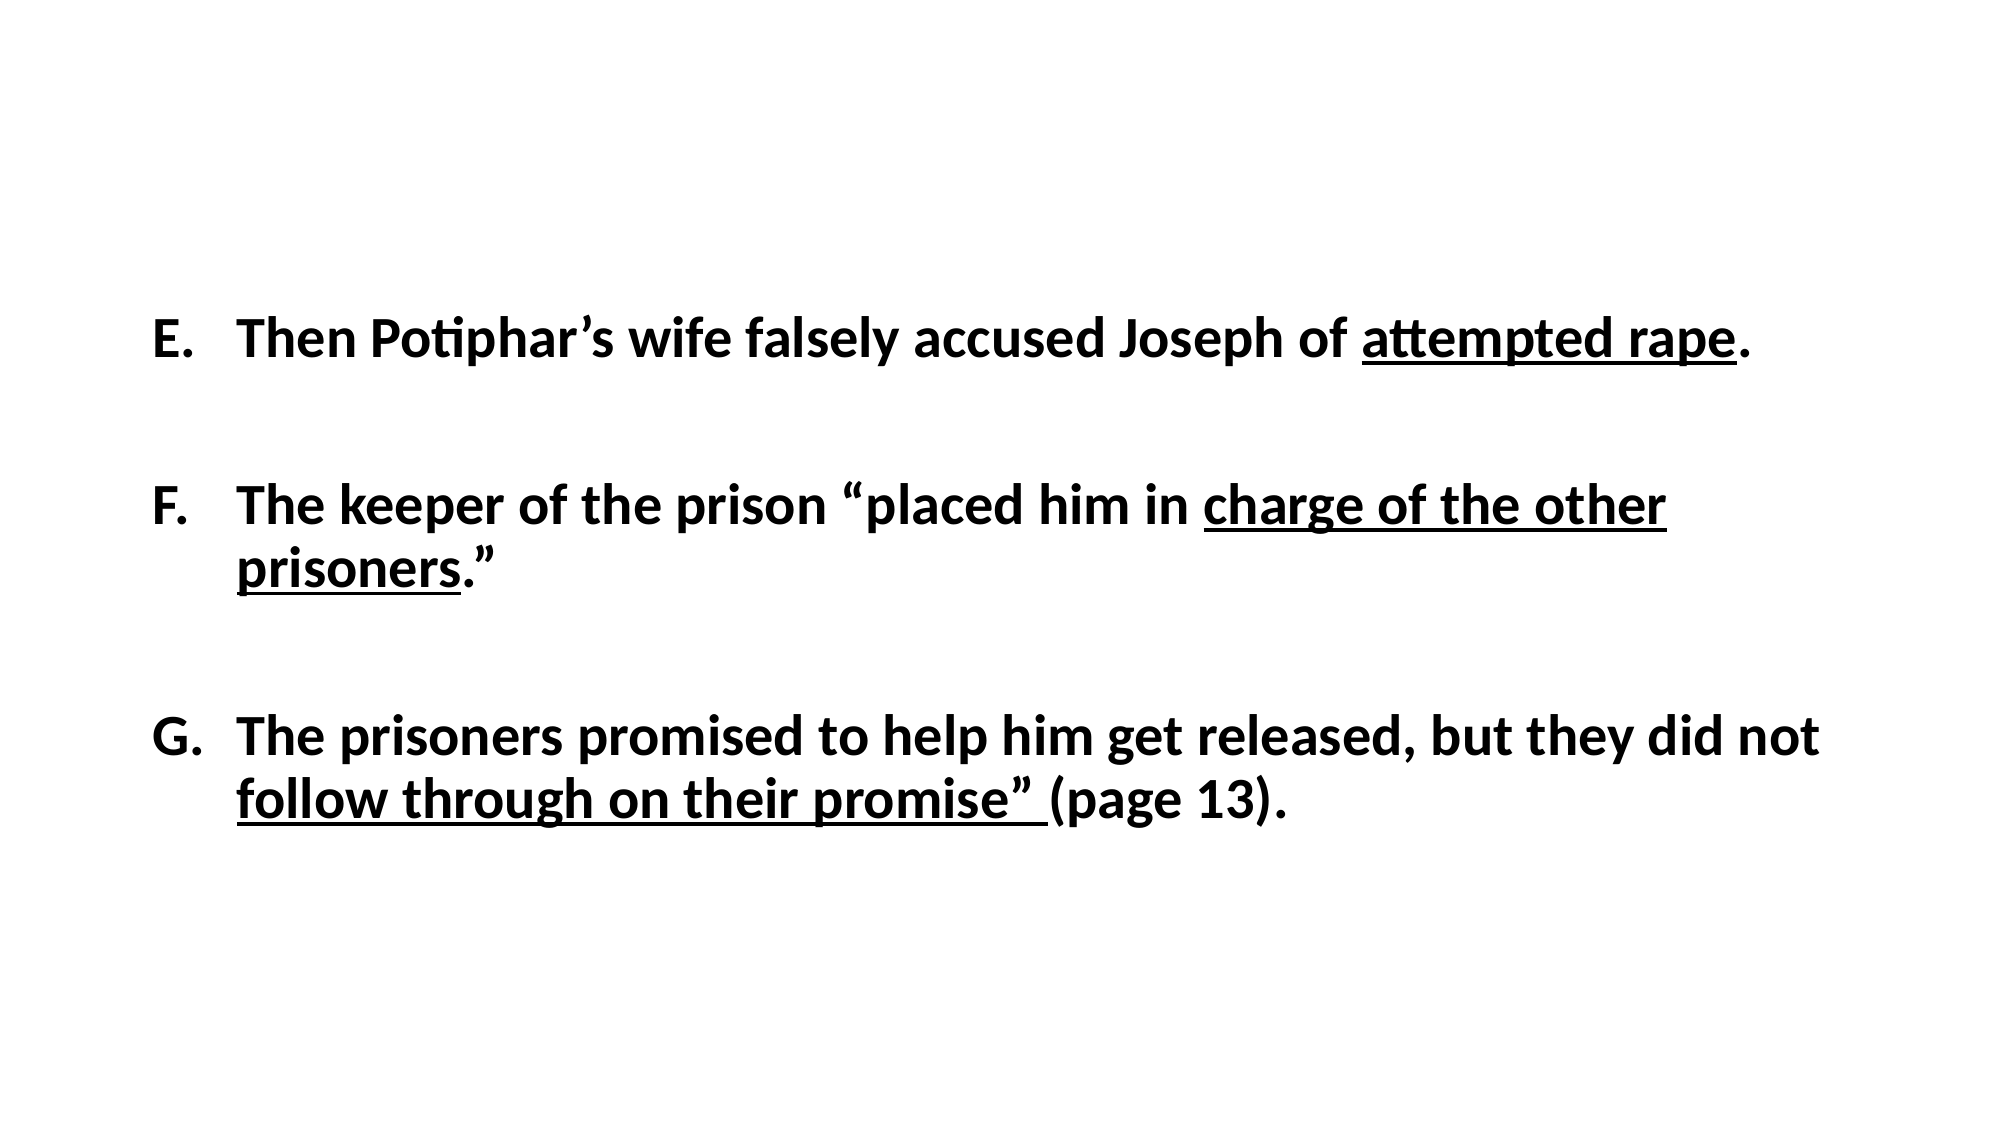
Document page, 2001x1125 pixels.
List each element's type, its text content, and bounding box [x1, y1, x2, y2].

list Then Potiphar’s wife falsely accused Joseph of attempted rape. The keeper of the prison “placed him in charge of the other prisoners.” The prisoners promised to help him get released, but they did not follow through on their promise” (page 13). [137, 299, 1863, 1014]
